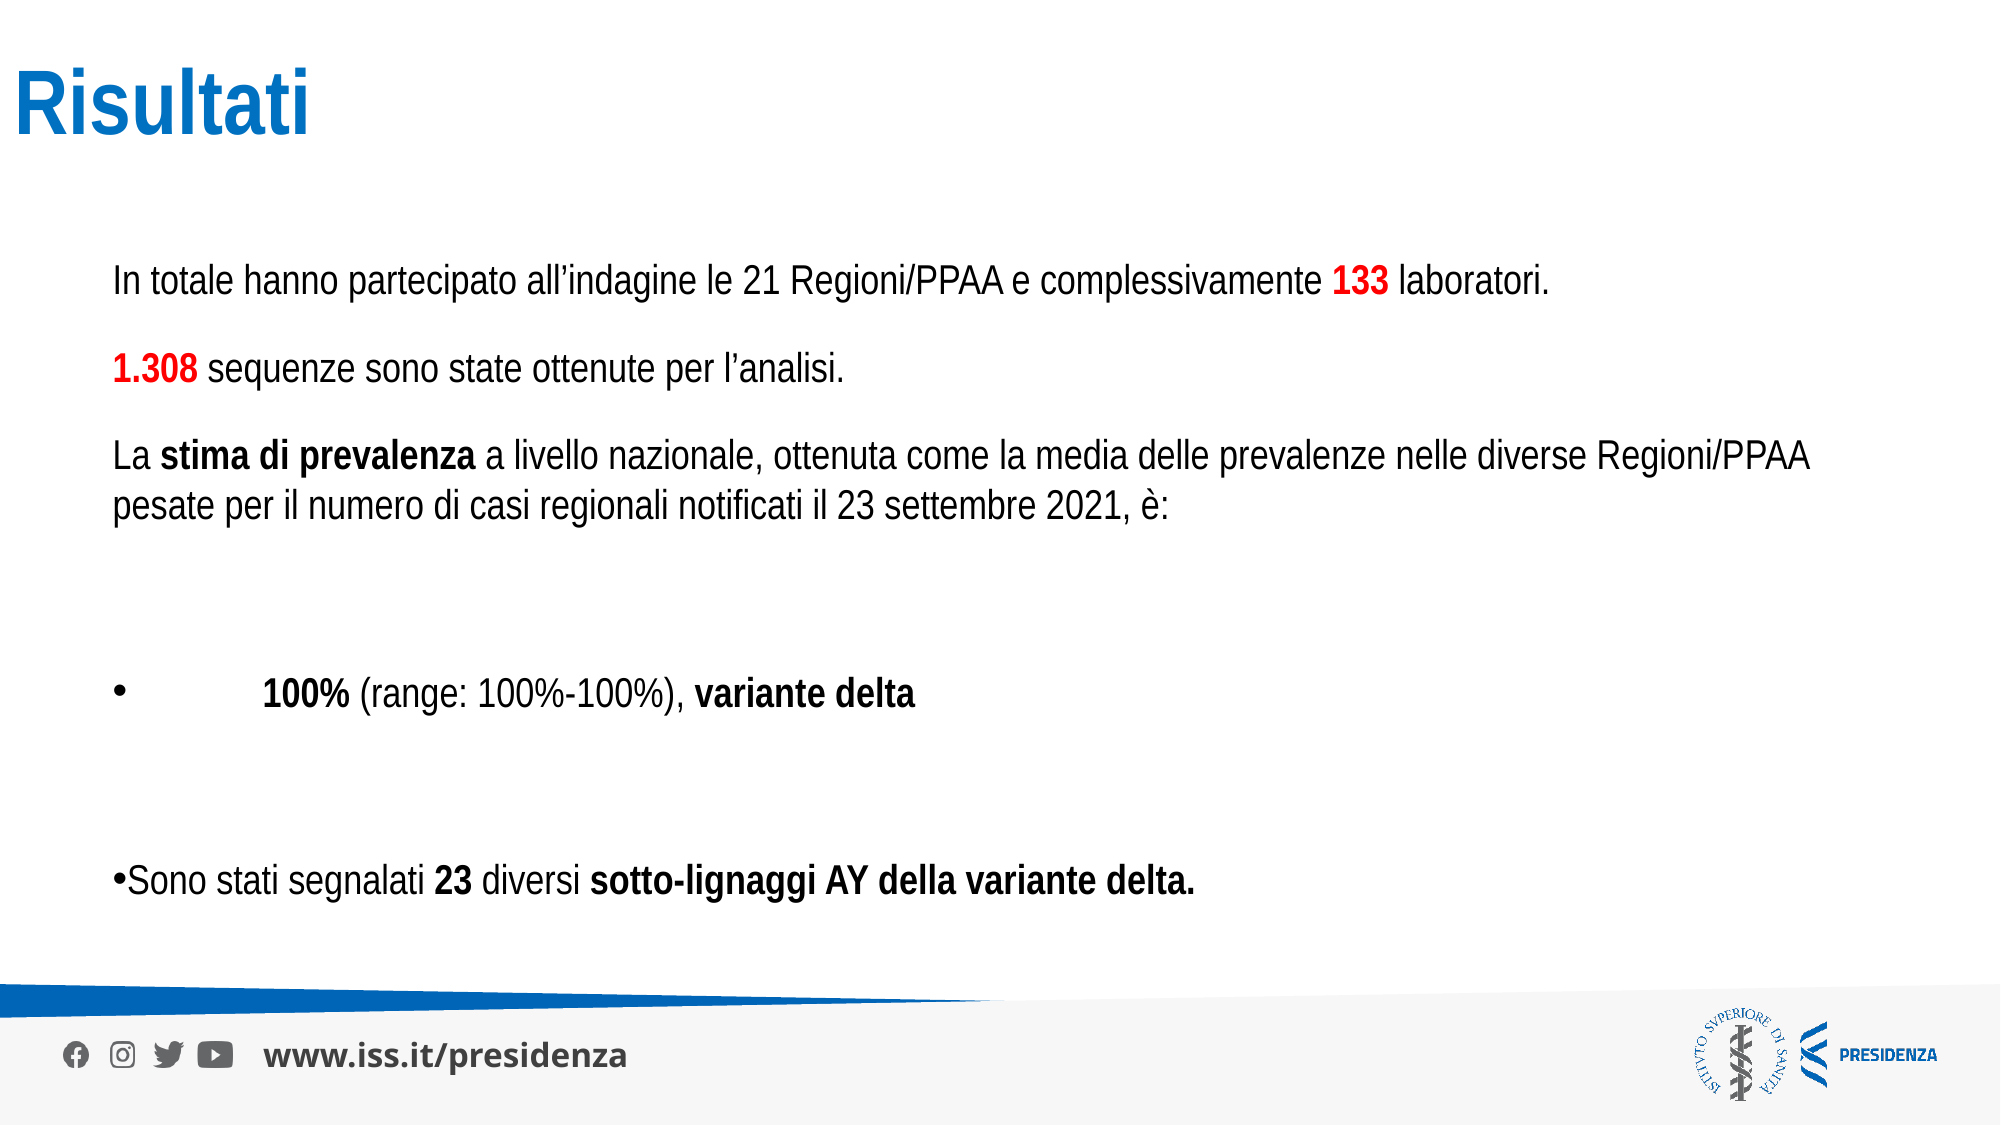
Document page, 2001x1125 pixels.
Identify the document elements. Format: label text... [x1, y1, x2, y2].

text_box Risultati [0, 35, 2000, 160]
list In totale hanno partecipato all’indagine le 21 Regioni/PPAA e complessivamente 133 laboratori. 1.308 sequenze sono state ottenute per l’analisi. La stima di prevalenza a livello nazionale, ottenuta come la media delle prevalenze nelle diverse Regioni/PPAA pesate per il numero di casi regionali notificati il 23 settembre 2021, è: 100% (range: 100%-100%), variante delta Sono stati segnalati 23 diversi sotto-lignaggi AY della variante delta. [97, 152, 1889, 989]
picture [63, 1041, 233, 1068]
picture [1694, 1008, 1937, 1101]
